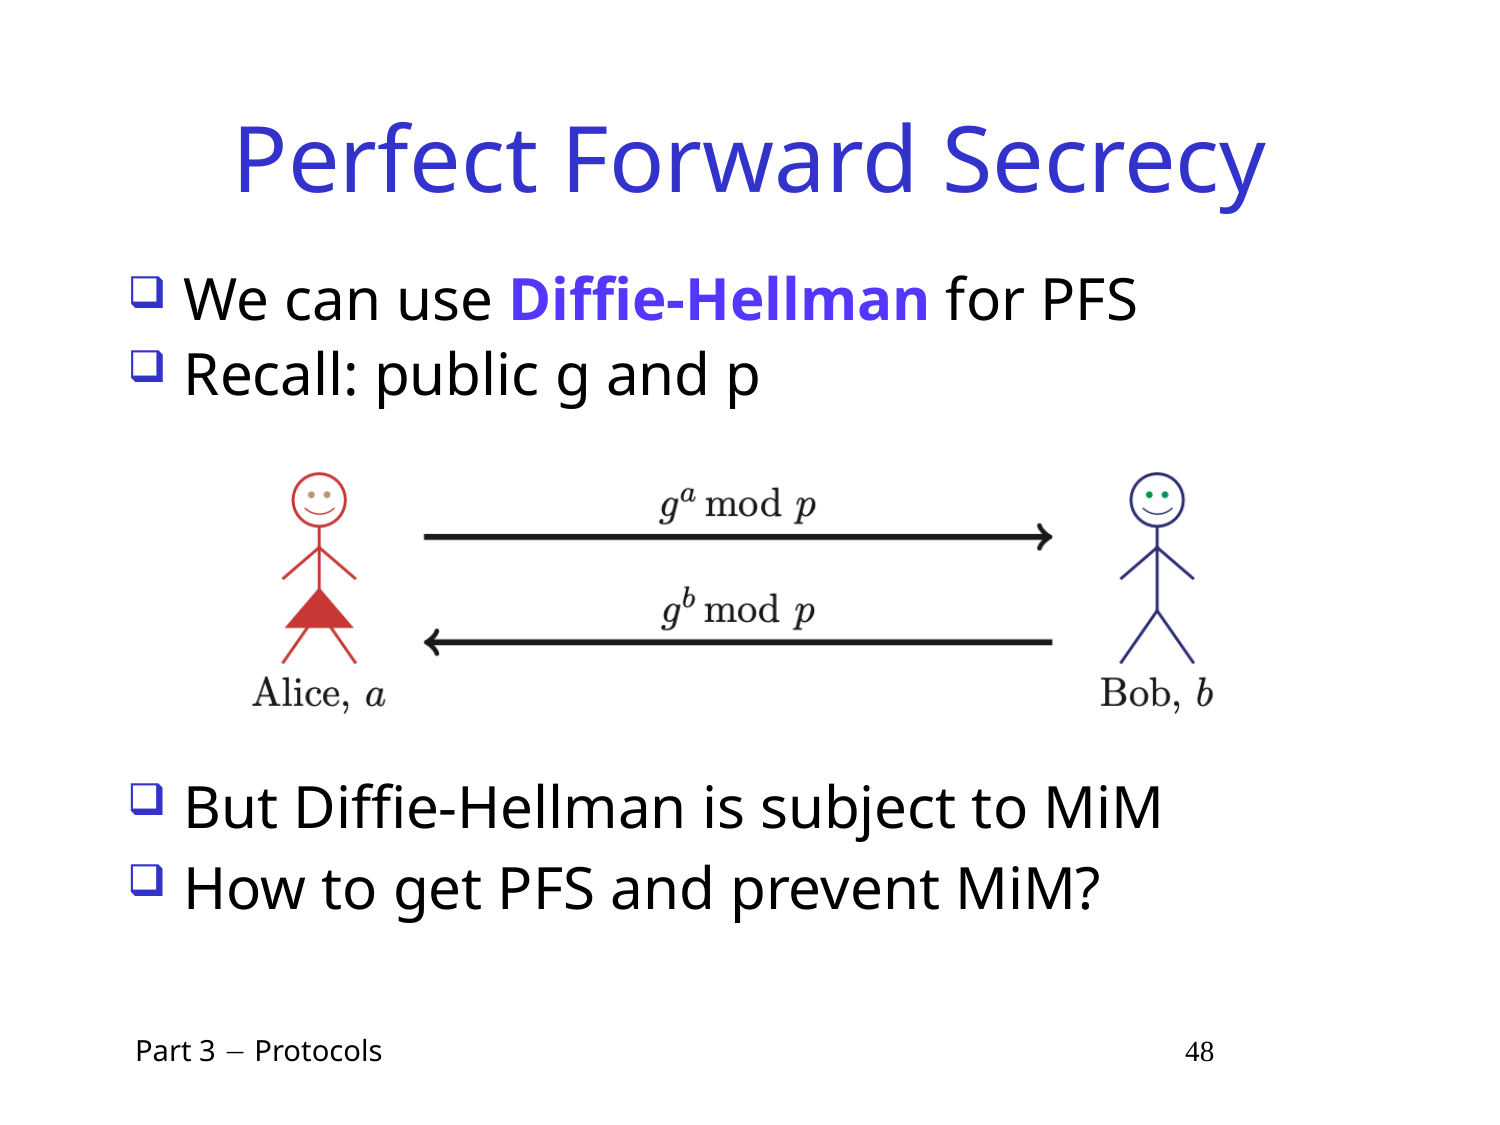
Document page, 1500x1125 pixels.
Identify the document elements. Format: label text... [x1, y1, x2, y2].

title Perfect Forward Secrecy [112, 62, 1388, 251]
list We can use Diffie-Hellman for PFS Recall: public g and p [112, 262, 1376, 451]
text_box But Diffie-Hellman is subject to MiM How to get PFS and prevent MiM? [112, 762, 1400, 963]
footer Part 3  Protocols 48 [112, 1024, 1401, 1101]
picture [245, 449, 1226, 730]
